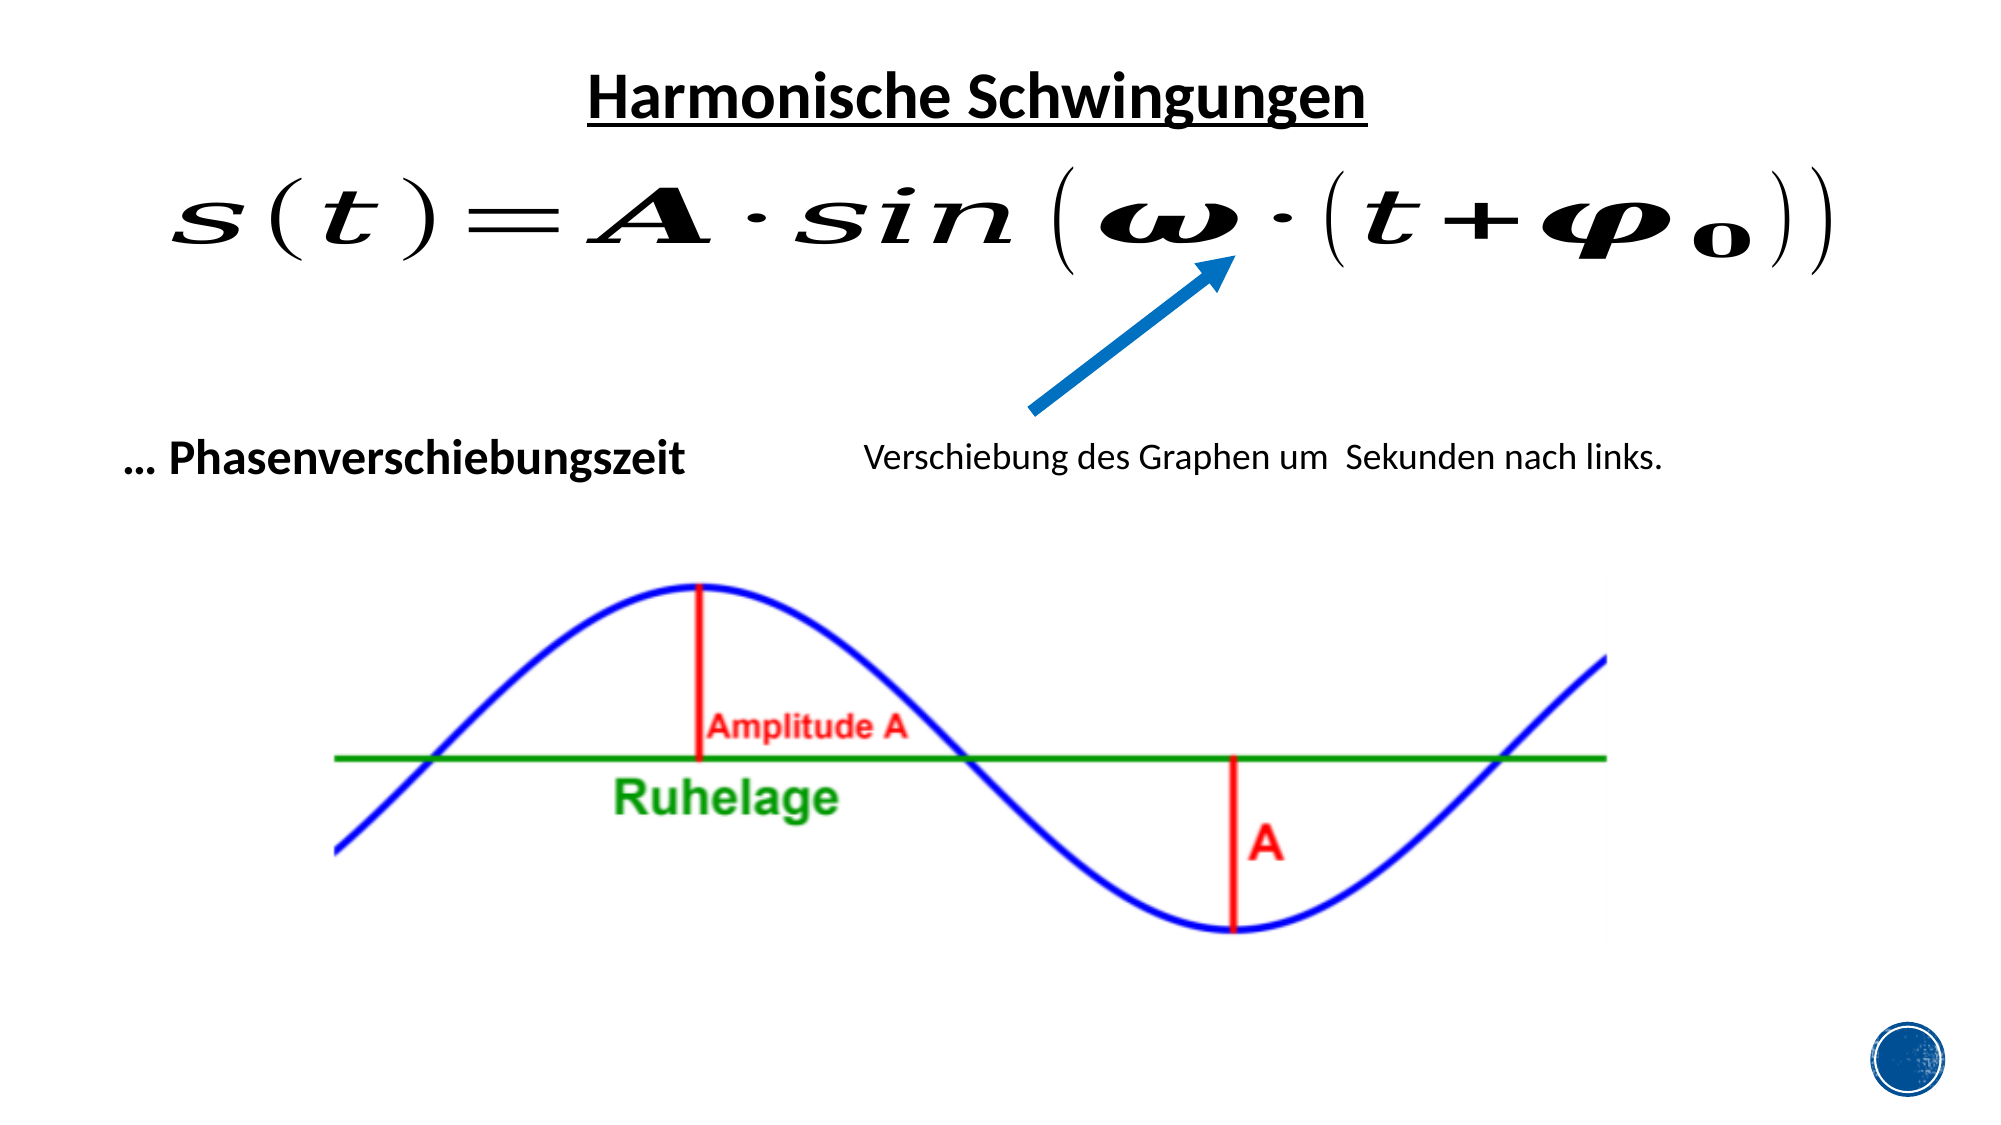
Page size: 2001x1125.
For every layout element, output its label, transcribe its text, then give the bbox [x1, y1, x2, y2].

text_box Harmonische Schwingungen [28, 44, 1927, 140]
picture [276, 576, 1641, 947]
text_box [1034, 258, 1233, 409]
